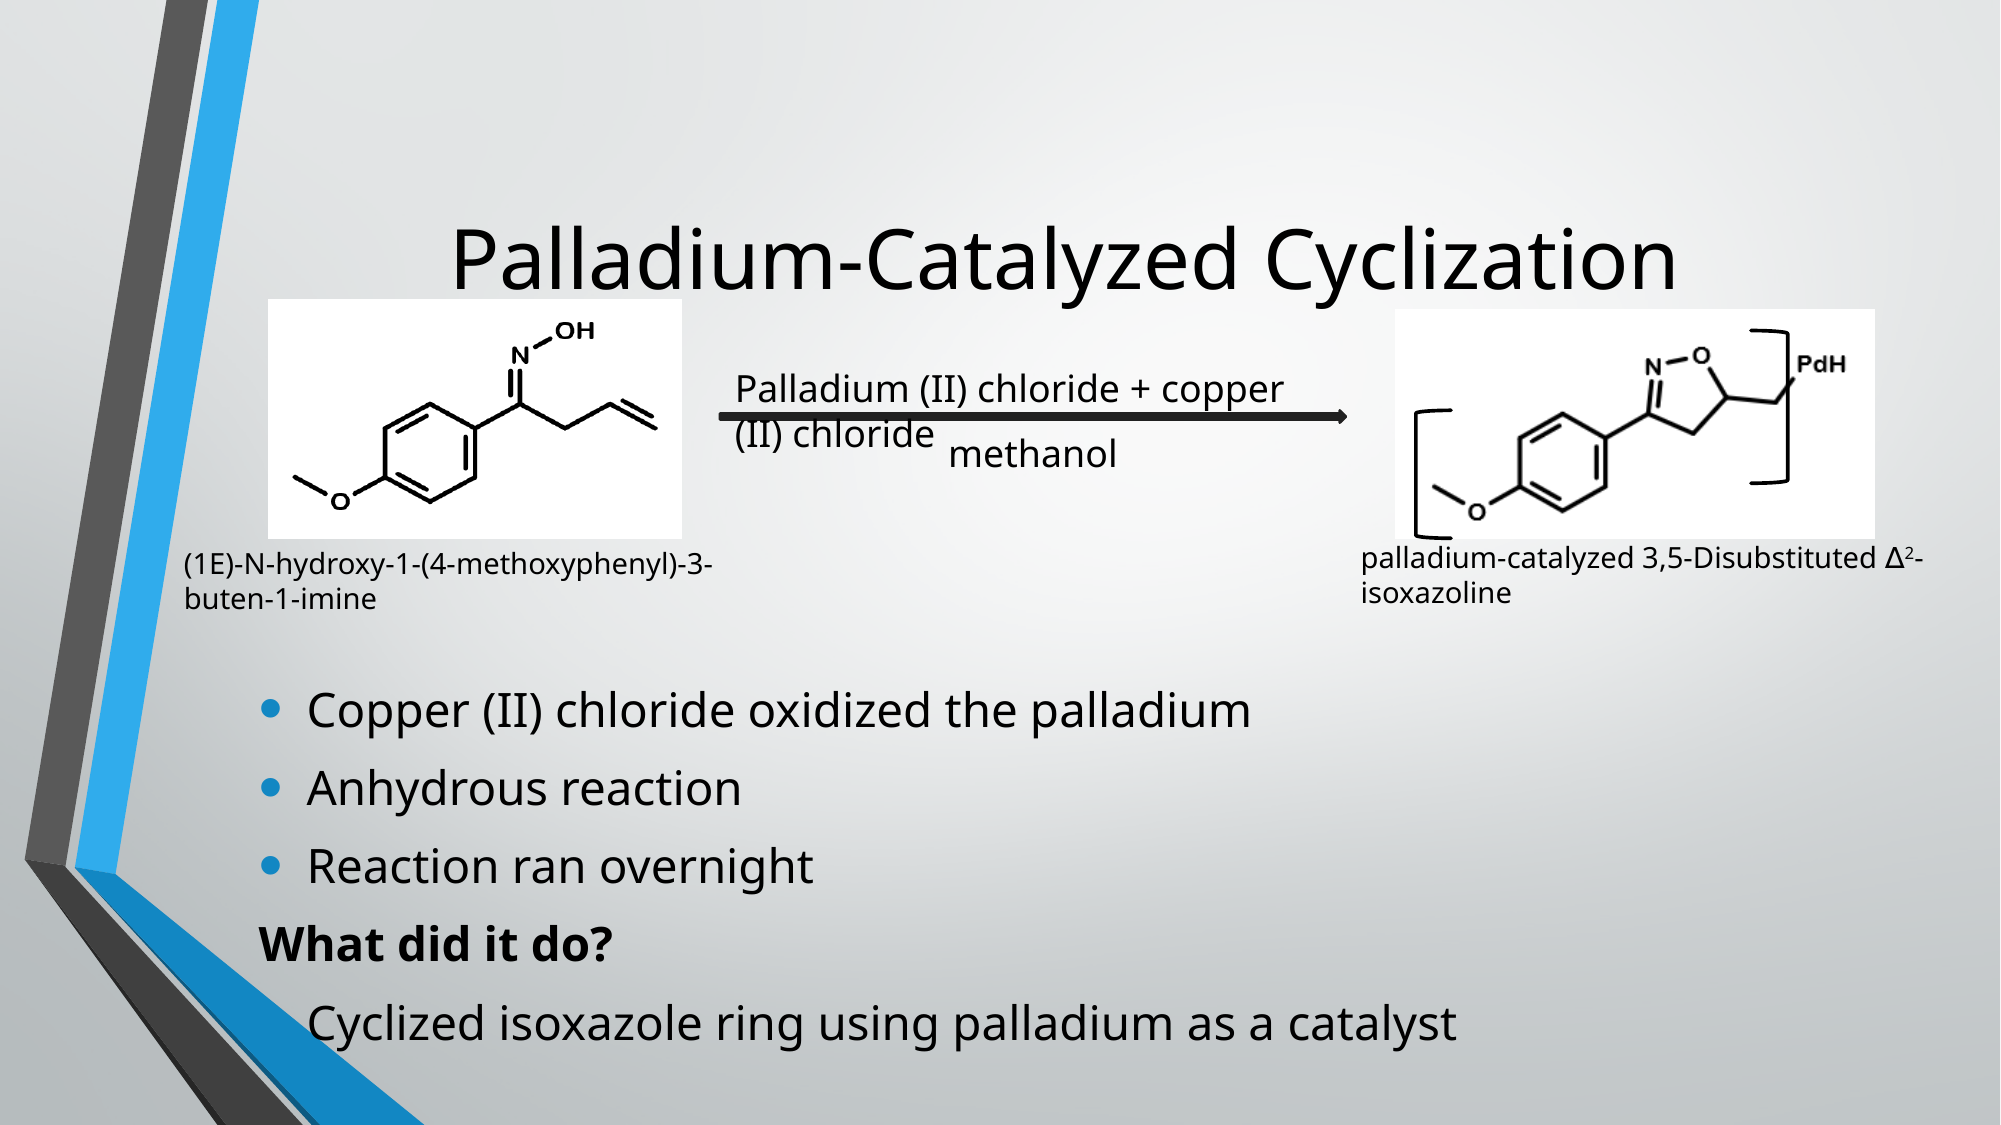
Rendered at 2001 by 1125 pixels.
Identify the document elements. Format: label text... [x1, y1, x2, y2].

list Copper (II) chloride oxidized the palladium Anhydrous reaction Reaction ran overnight What did it do? Cyclized isoxazole ring using palladium as a catalyst [243, 437, 1887, 1060]
text_box methanol [720, 422, 1346, 483]
text_box Palladium (II) chloride + copper (II) chloride [720, 358, 1346, 422]
picture [267, 298, 682, 539]
text_box palladium-catalyzed 3,5-Disubstituted ∆2-isoxazoline [1345, 531, 1957, 617]
title Palladium-Catalyzed Cyclization [243, 112, 1887, 400]
text_box (1E)-N-hydroxy-1-(4-methoxyphenyl)-3-buten-1-imine [169, 538, 782, 623]
picture [1395, 309, 1876, 539]
